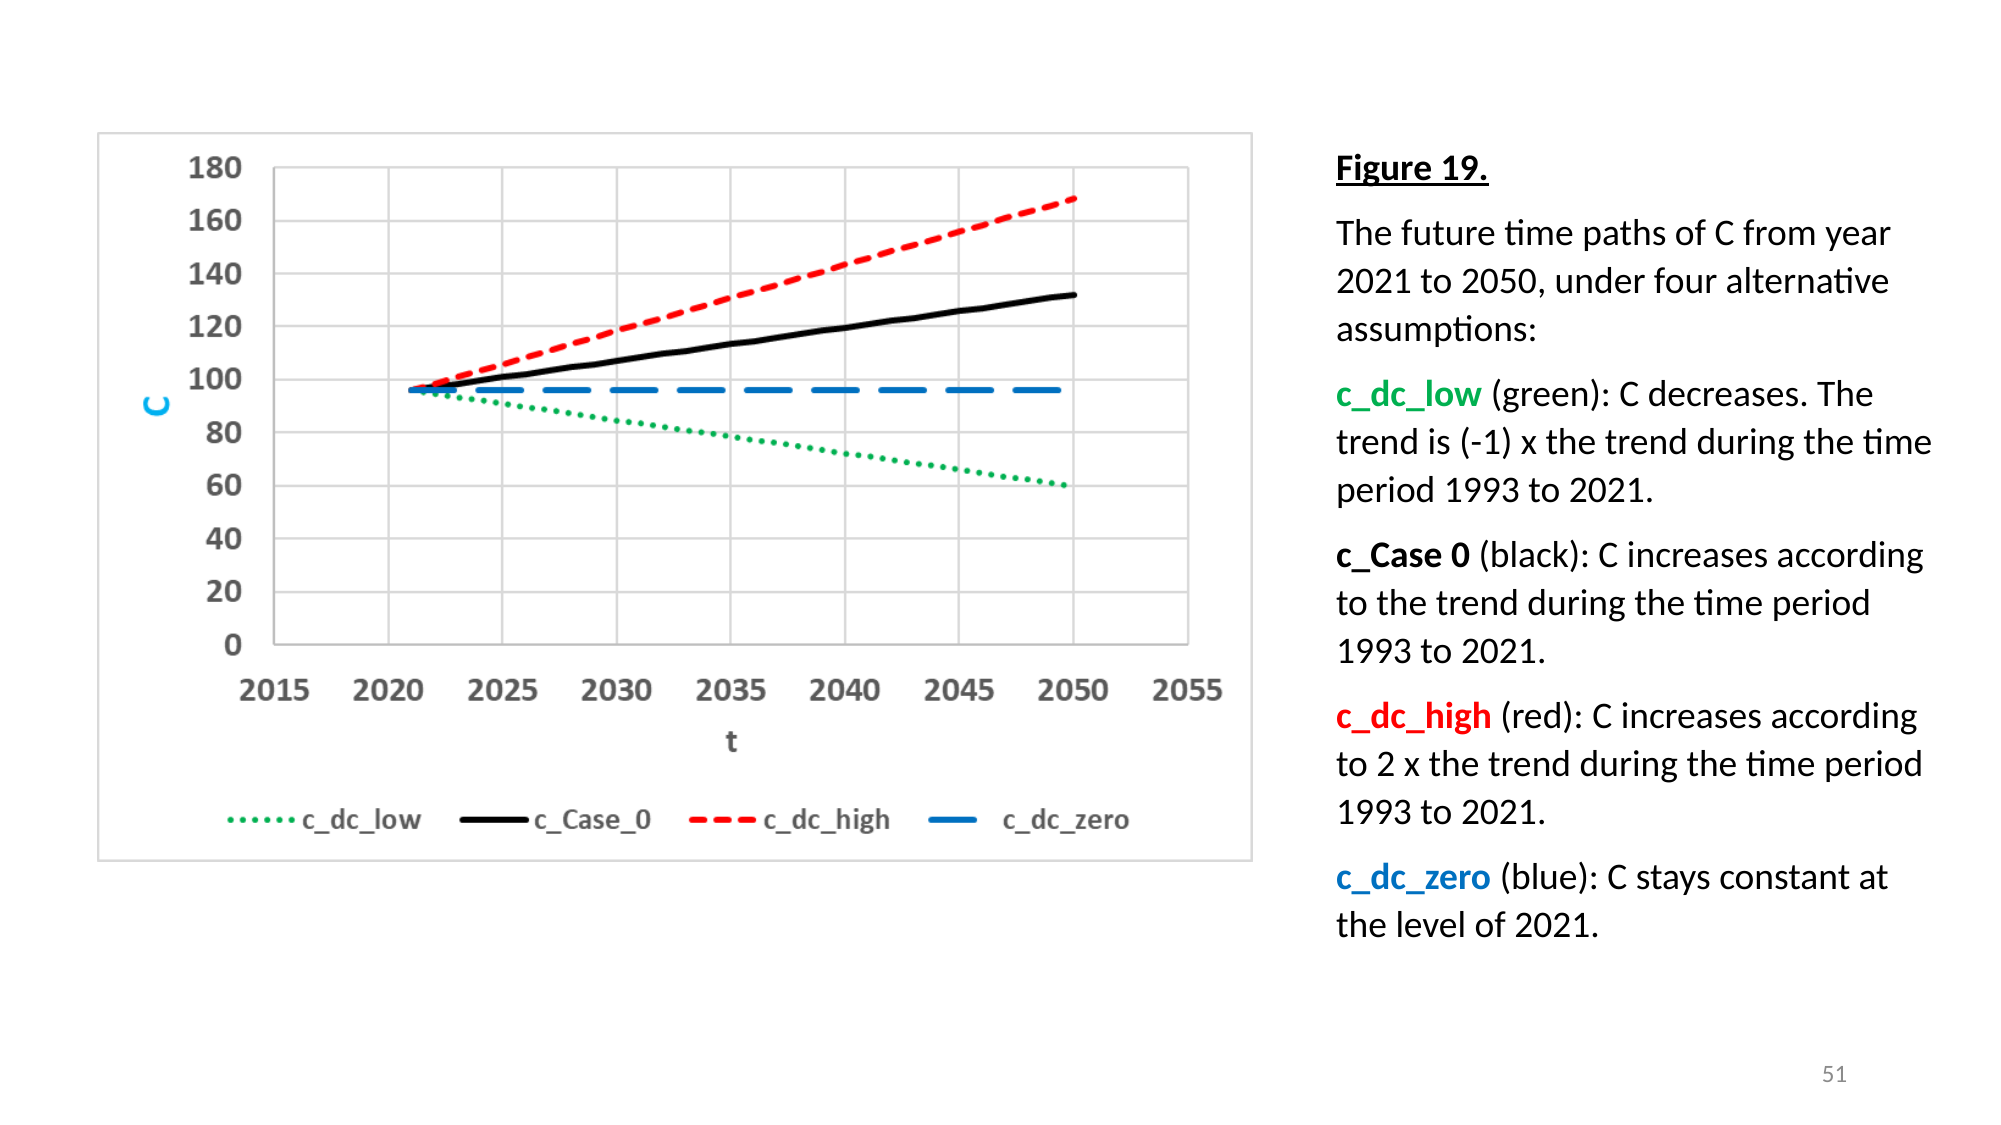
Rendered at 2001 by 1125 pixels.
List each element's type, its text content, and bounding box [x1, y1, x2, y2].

text_box Figure 19. The future time paths of C from year 2021 to 2050, under four alternative assumptions: c_dc_low (green): C decreases. The trend is (-1) x the trend during the time period 1993 to 2021. c_Case 0 (black): C increases according to the trend during the time period 1993 to 2021. c_dc_high (red): C increases according to 2 x the trend during the time period 1993 to 2021. c_dc_zero (blue): C stays constant at the level of 2021. [1321, 132, 1962, 953]
slide_number 51 [1412, 1042, 1863, 1103]
picture [97, 132, 1253, 862]
